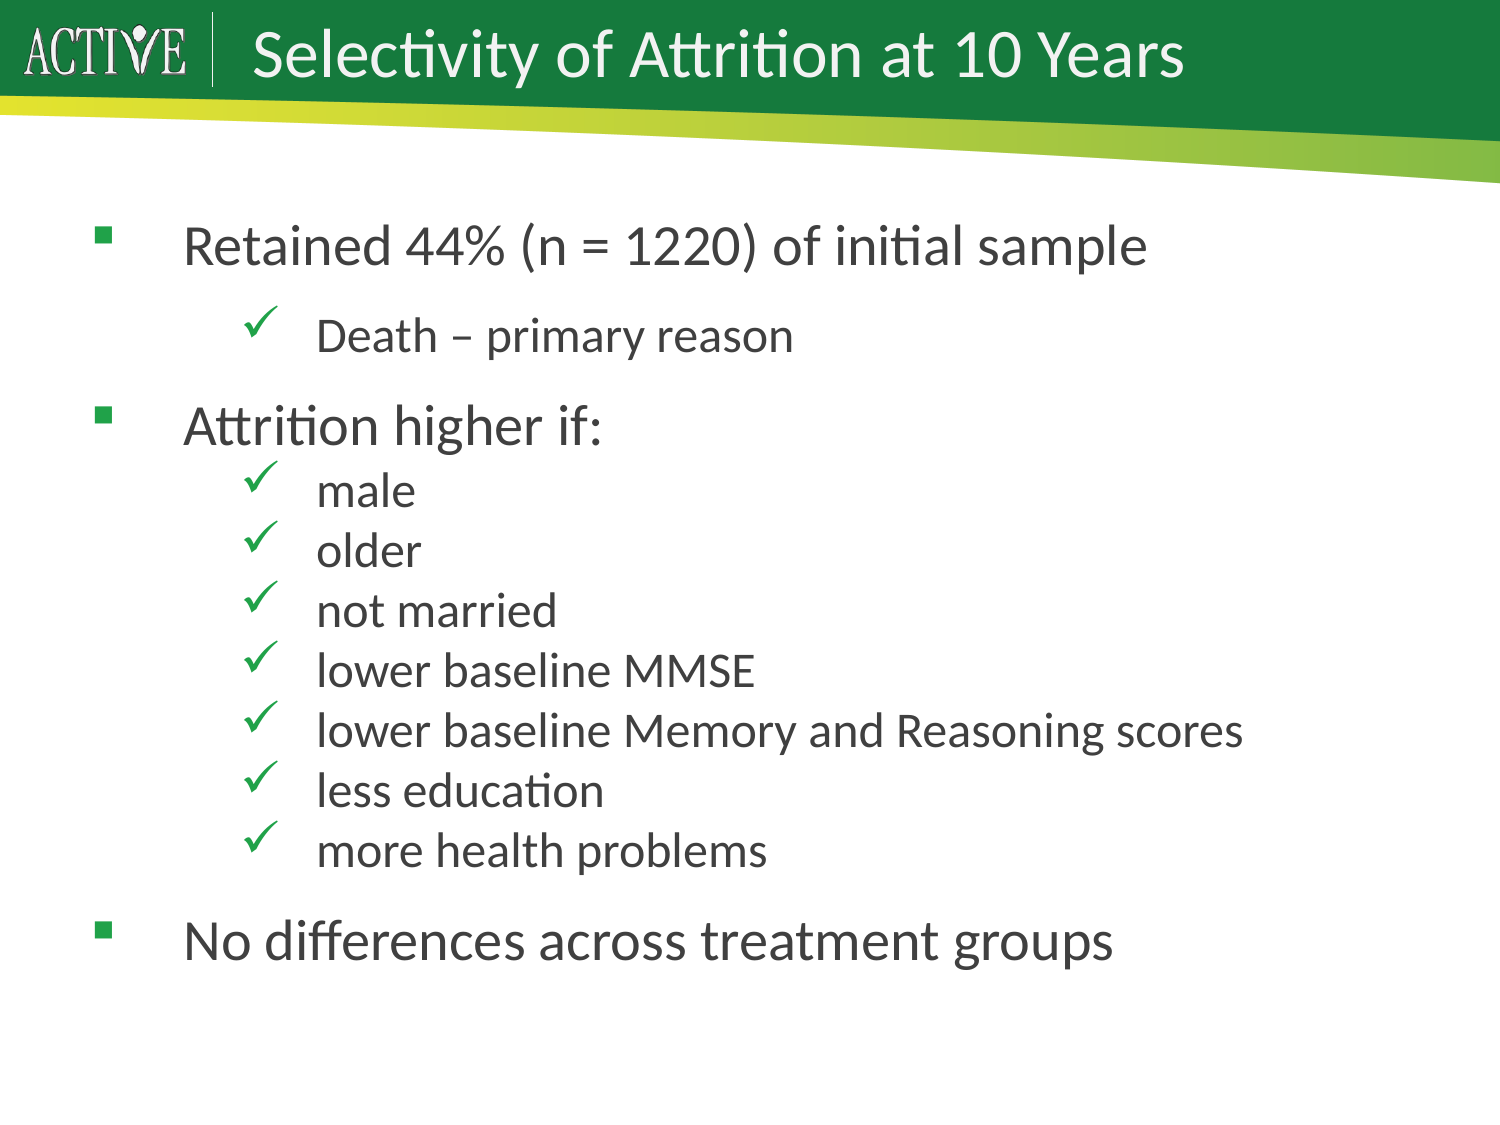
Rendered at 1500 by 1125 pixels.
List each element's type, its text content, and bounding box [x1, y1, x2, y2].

title Selectivity of Attrition at 10 Years [237, 0, 1488, 100]
picture [0, 0, 1500, 1125]
list Retained 44% (n = 1220) of initial sample Death – primary reason Attrition higher if: male older not married lower baseline MMSE lower baseline Memory and Reasoning scores less education more health problems No differences across treatment groups [75, 200, 1425, 943]
